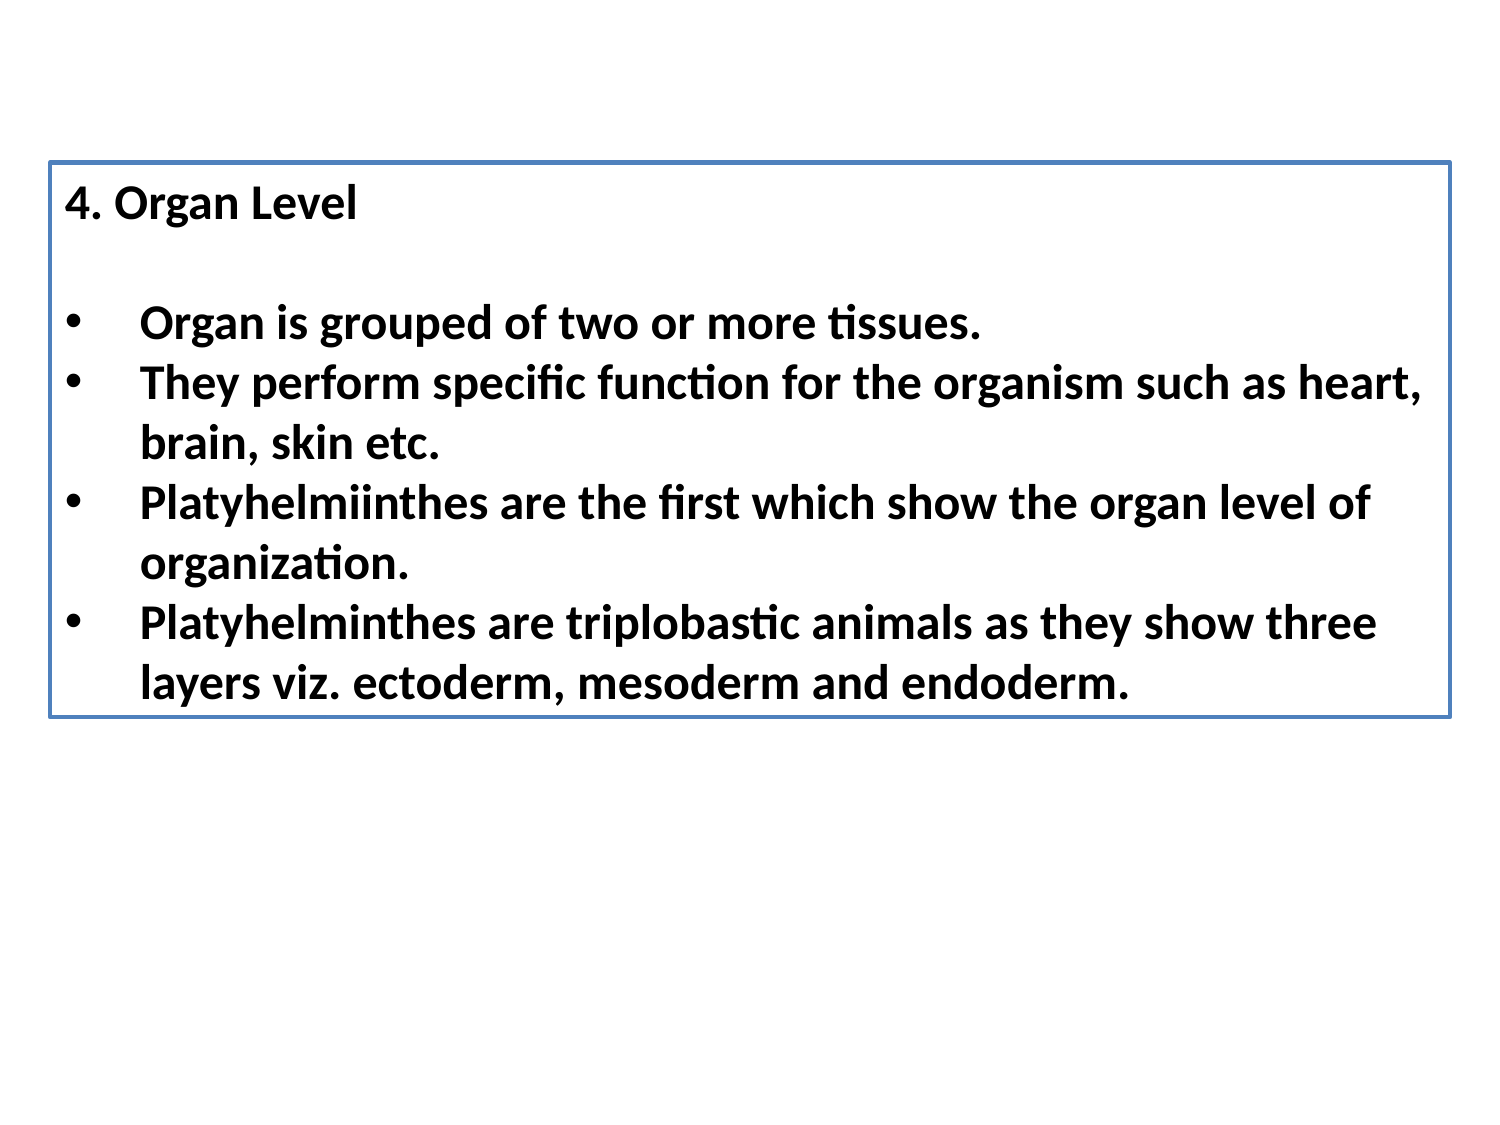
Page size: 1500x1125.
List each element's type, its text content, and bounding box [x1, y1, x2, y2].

text_box 4. Organ Level Organ is grouped of two or more tissues. They perform specific function for the organism such as heart, brain, skin etc. Platyhelmiinthes are the first which show the organ level of organization. Platyhelminthes are triplobastic animals as they show three layers viz. ectoderm, mesoderm and endoderm. [48, 160, 1452, 719]
